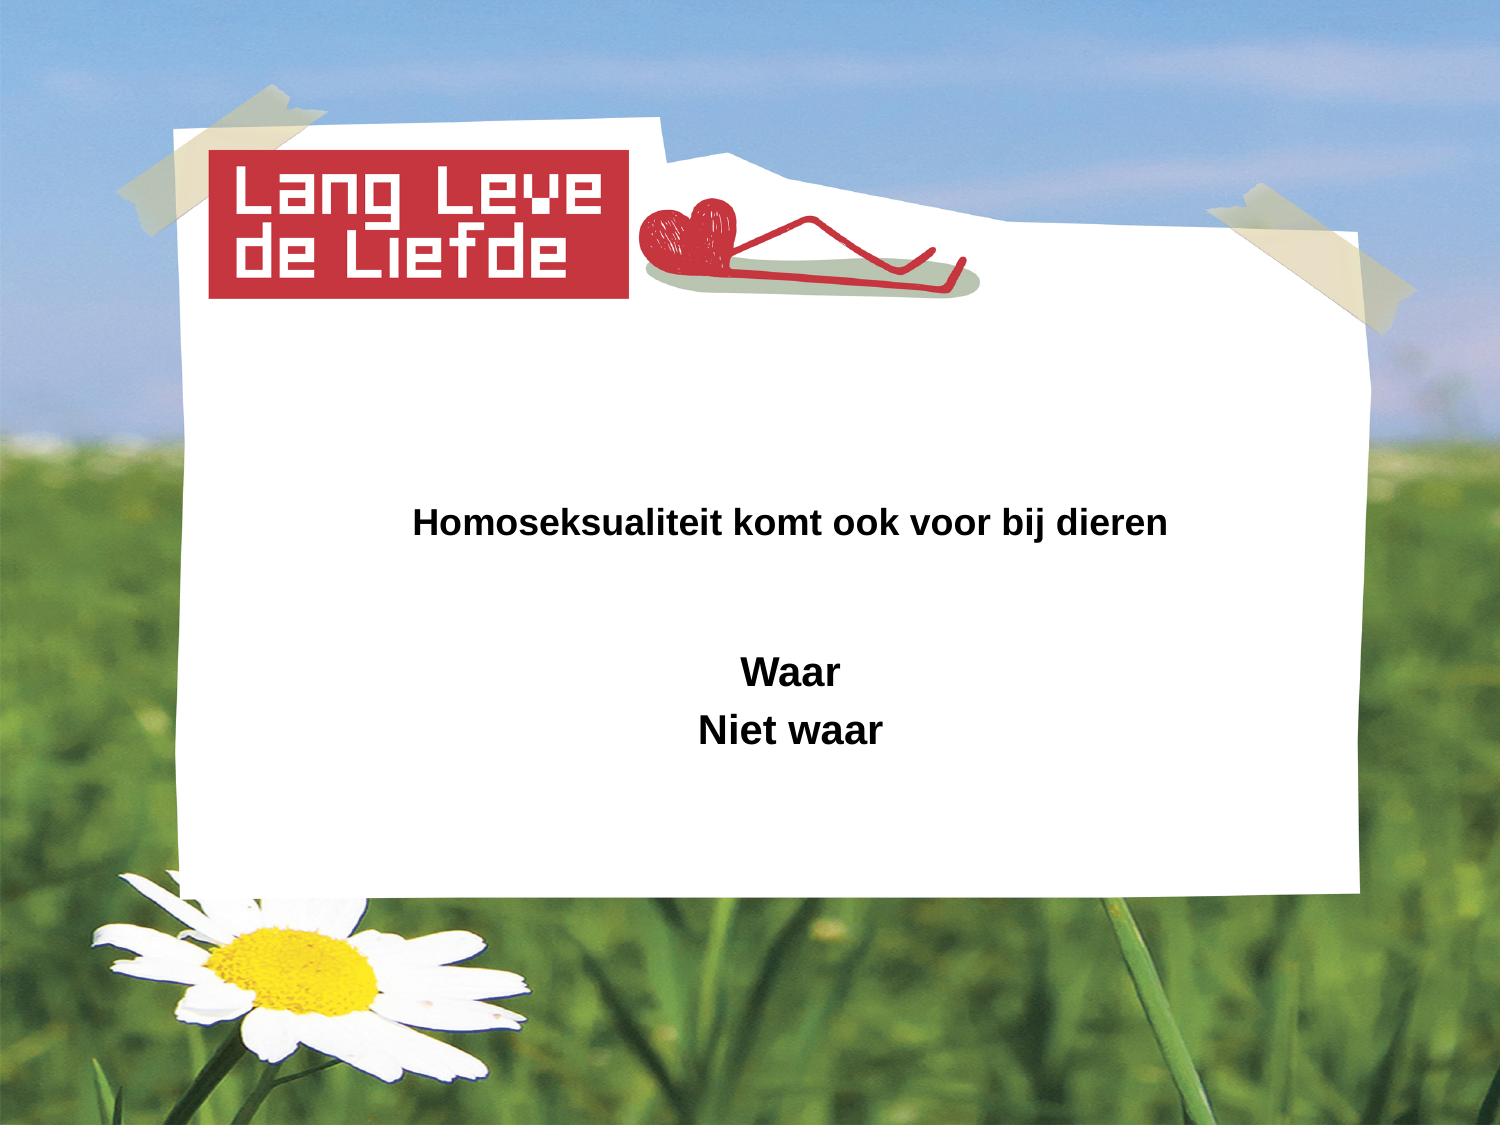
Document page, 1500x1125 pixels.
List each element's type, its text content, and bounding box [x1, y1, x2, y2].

list Homoseksualiteit komt ook voor bij dieren Waar Niet waar [220, 352, 1361, 872]
picture [0, 0, 1500, 1125]
